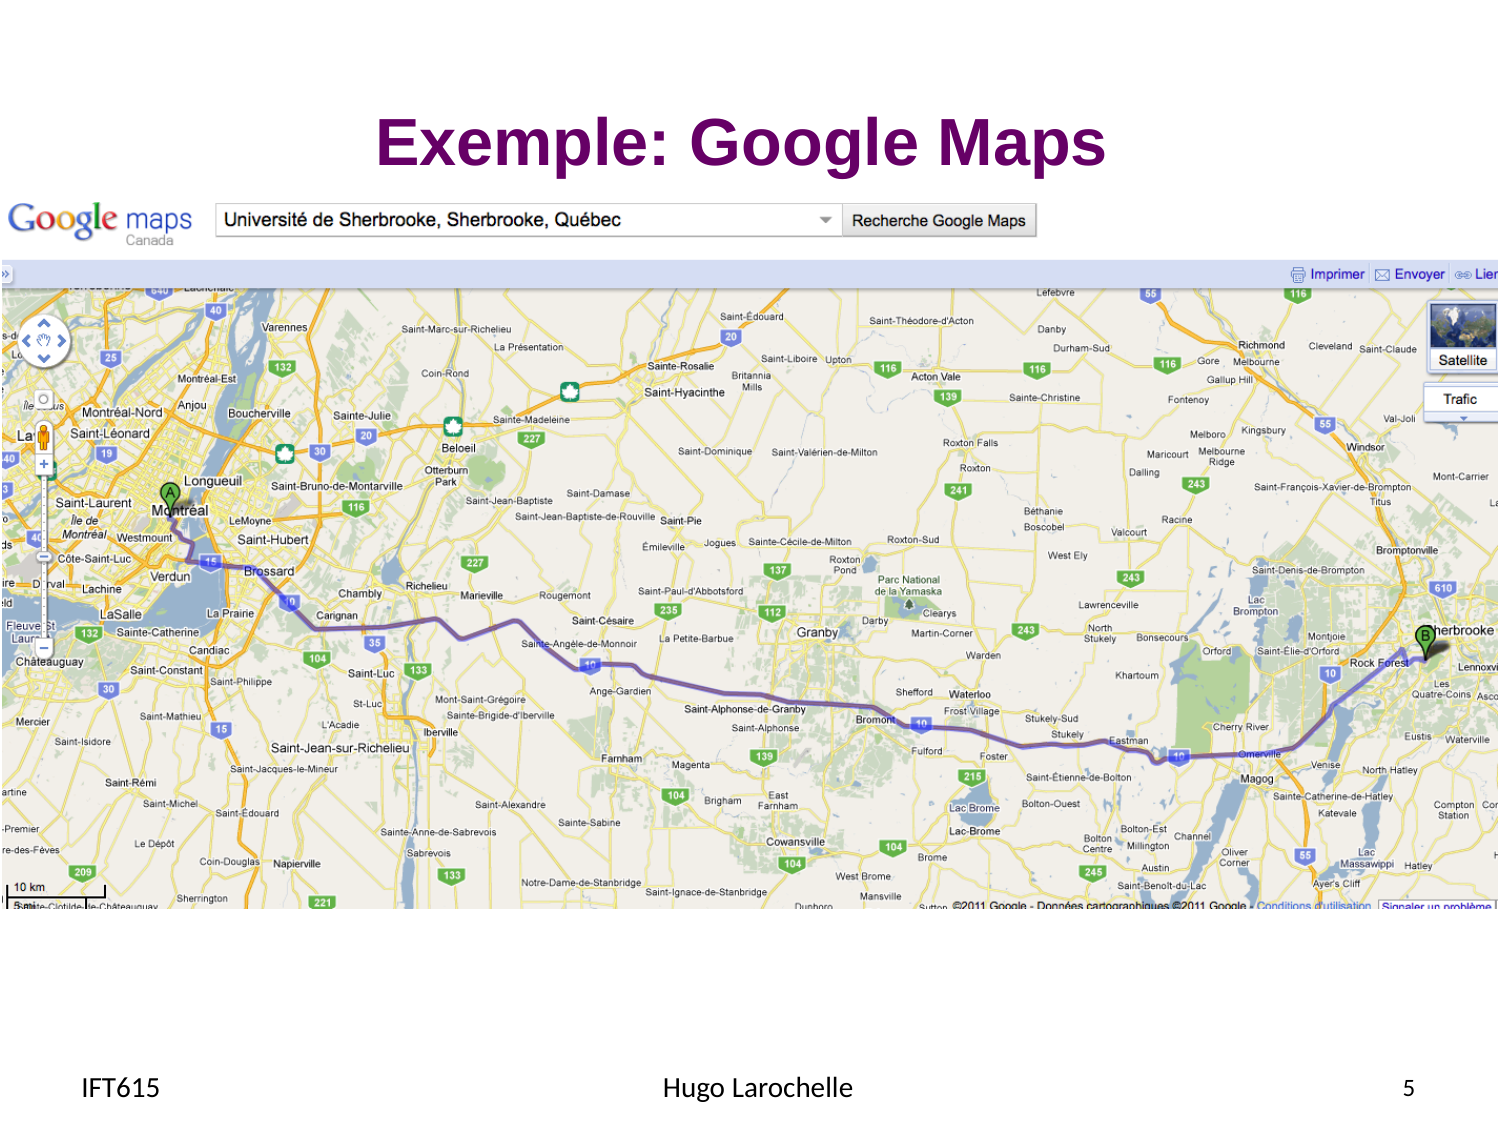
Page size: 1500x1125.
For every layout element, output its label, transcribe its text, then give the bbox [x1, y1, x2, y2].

title Exemple: Google Maps [75, 45, 1425, 201]
picture [2, 202, 1498, 909]
footer Hugo Larochelle [520, 1056, 996, 1117]
slide_number 5 [1080, 1056, 1431, 1117]
slide_number IFT615 [66, 1056, 356, 1117]
